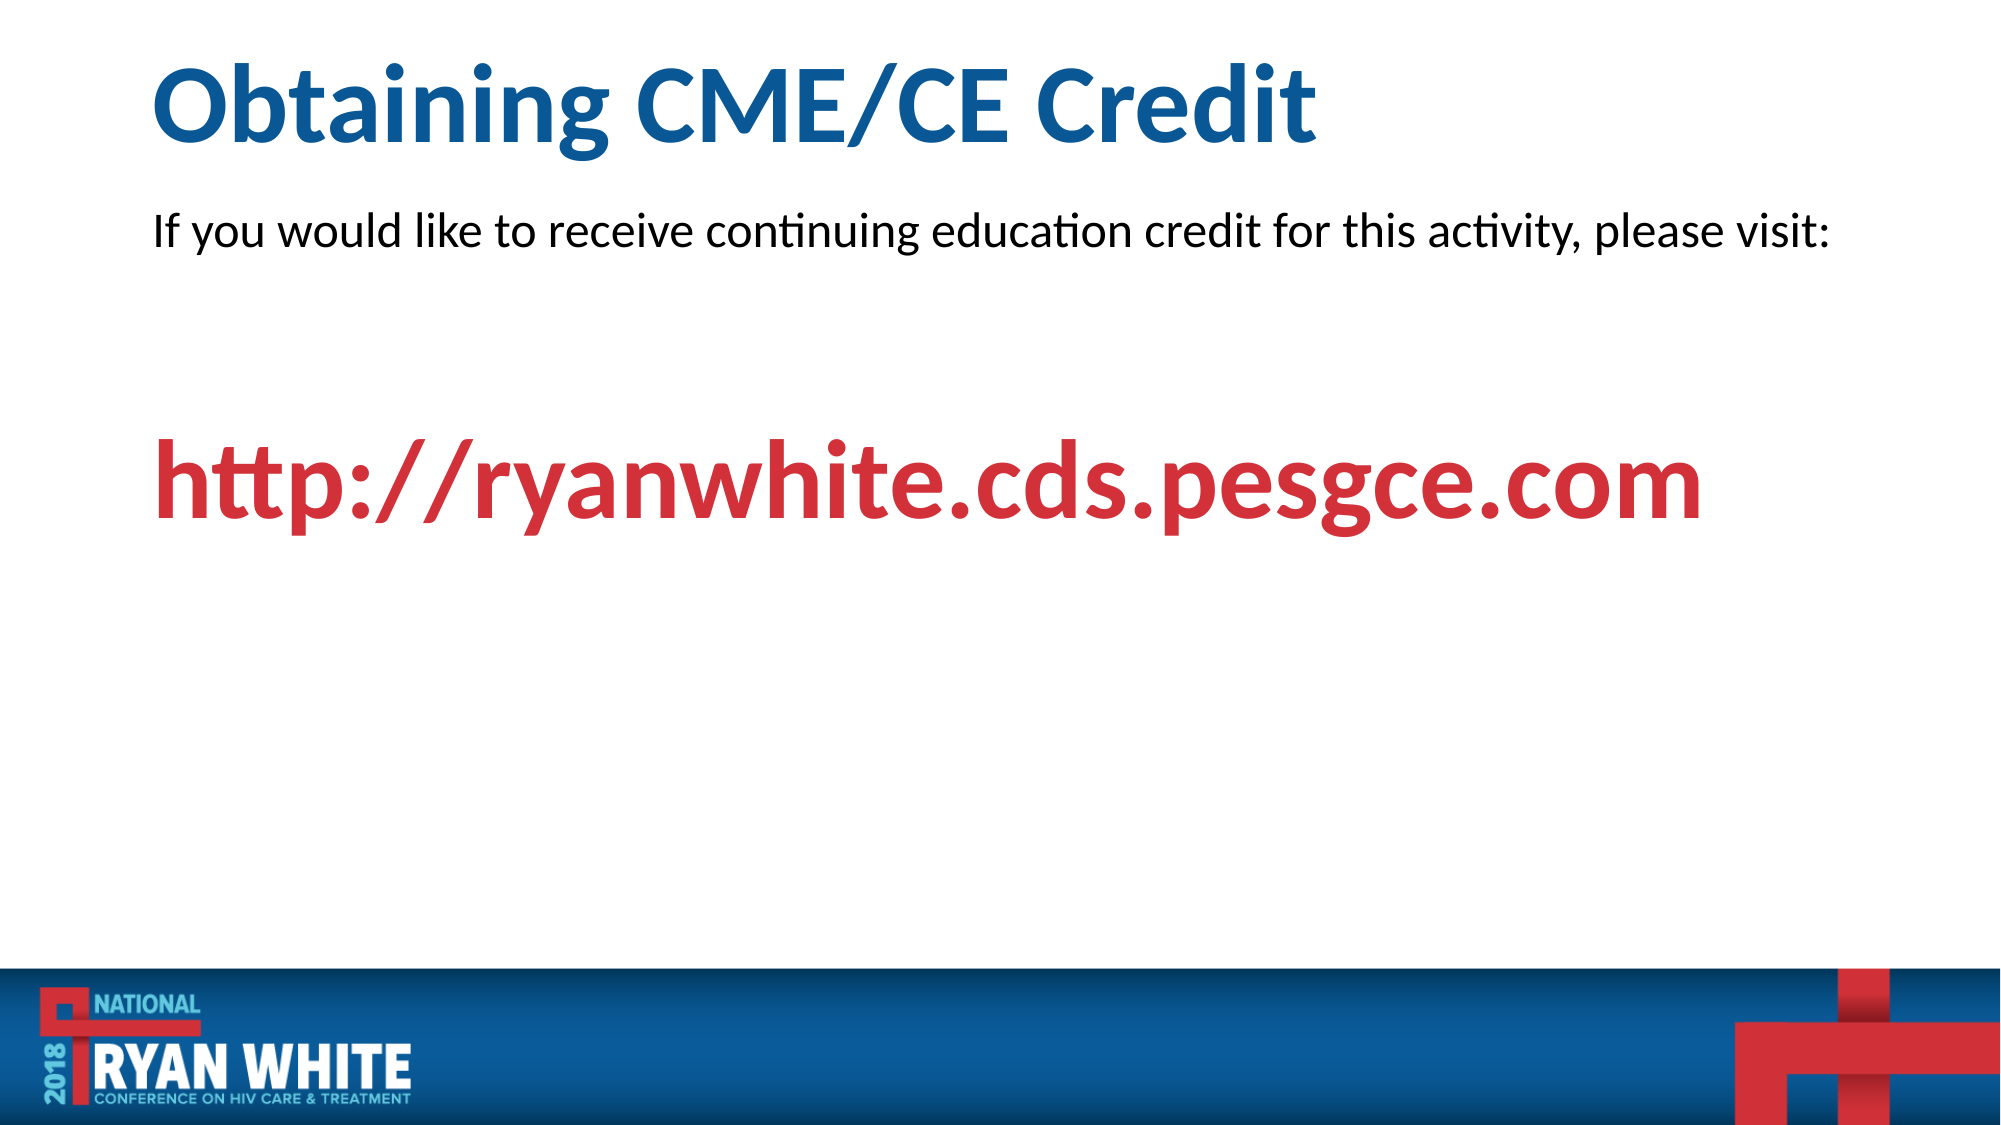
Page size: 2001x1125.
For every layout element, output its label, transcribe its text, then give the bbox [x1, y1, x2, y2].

list If you would like to receive continuing education credit for this activity, please visit: http://ryanwhite.cds.pesgce.com [137, 196, 1863, 927]
picture [0, 0, 2001, 1125]
title Obtaining CME/CE Credit [137, 38, 1863, 175]
